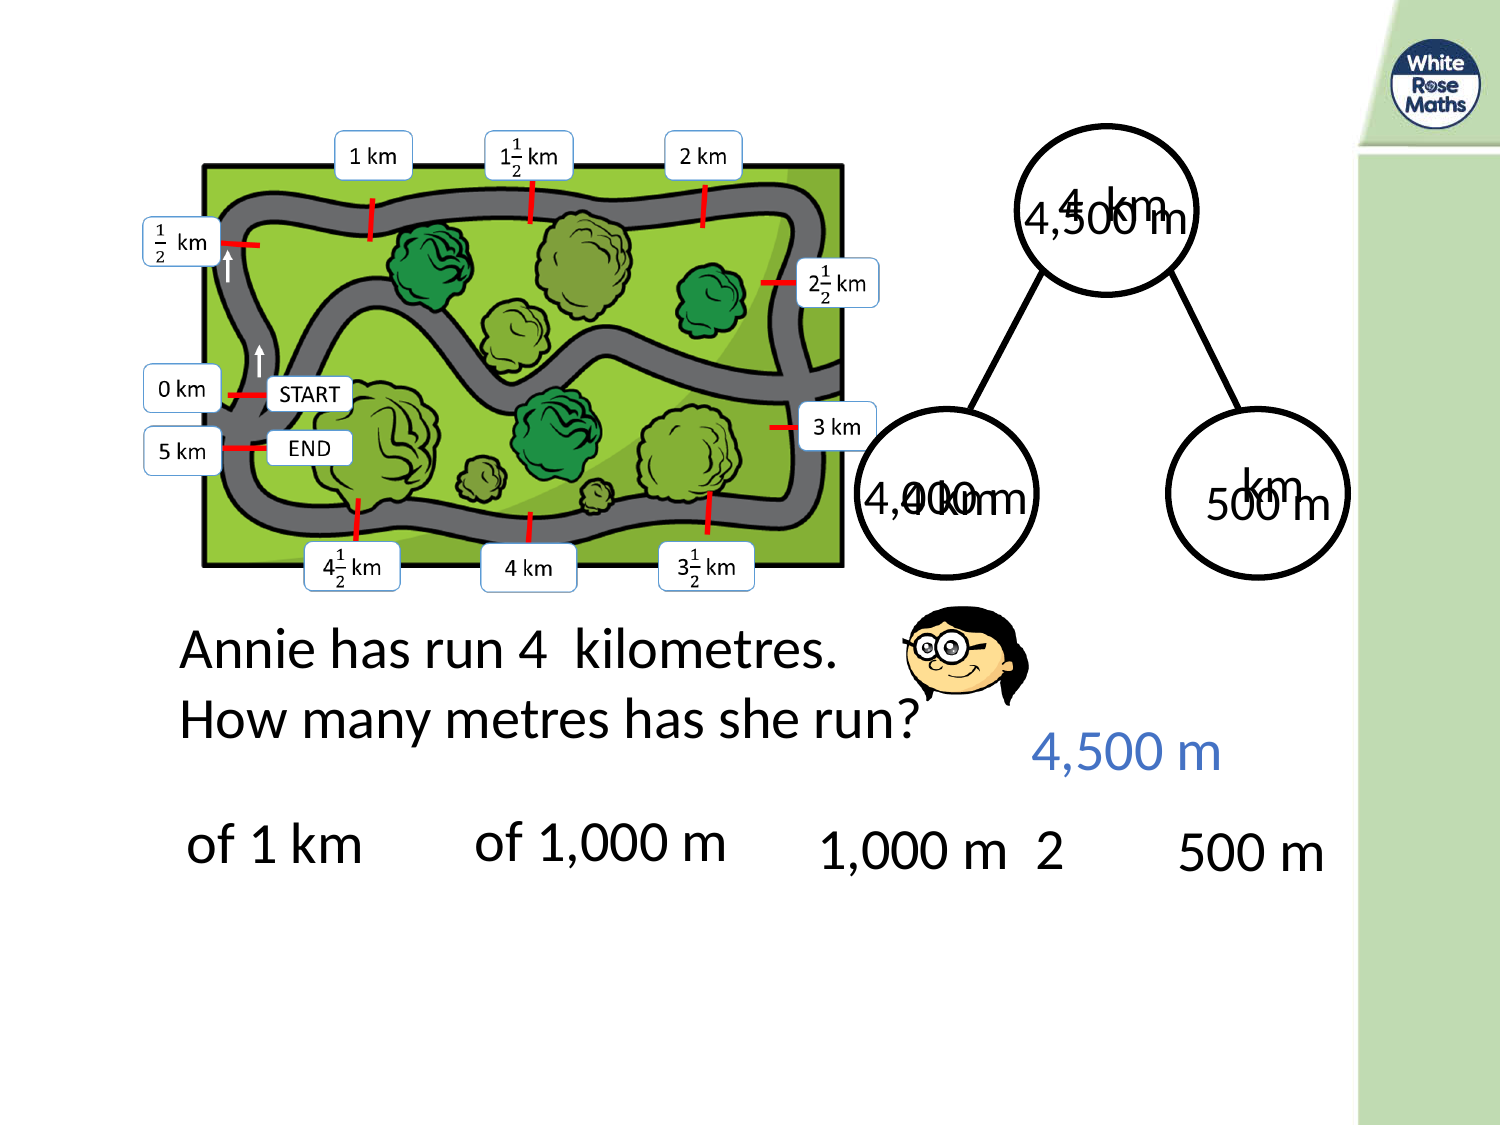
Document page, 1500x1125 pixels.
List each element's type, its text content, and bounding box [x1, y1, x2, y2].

text_box 500 m [1162, 806, 1500, 891]
text_box 4,500 m [1016, 704, 1309, 790]
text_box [856, 126, 1348, 578]
picture [0, 0, 1500, 1125]
